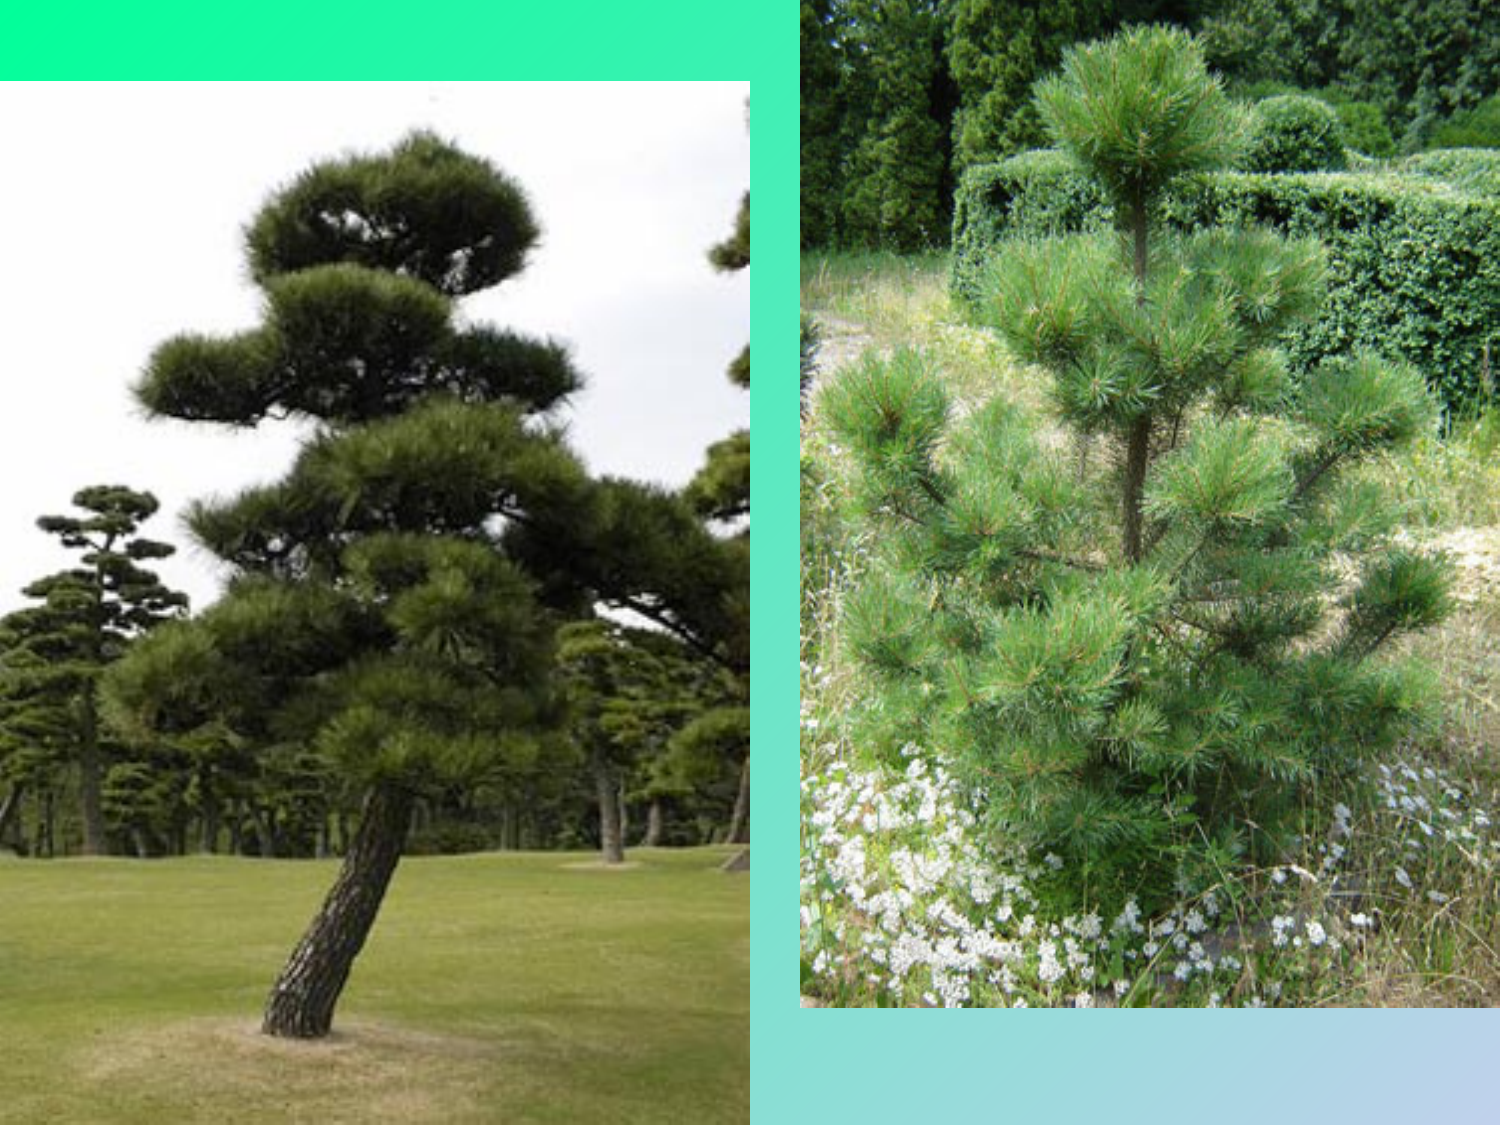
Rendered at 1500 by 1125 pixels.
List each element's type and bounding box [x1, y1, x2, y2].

picture [0, 81, 751, 1125]
list [800, 0, 1500, 1008]
